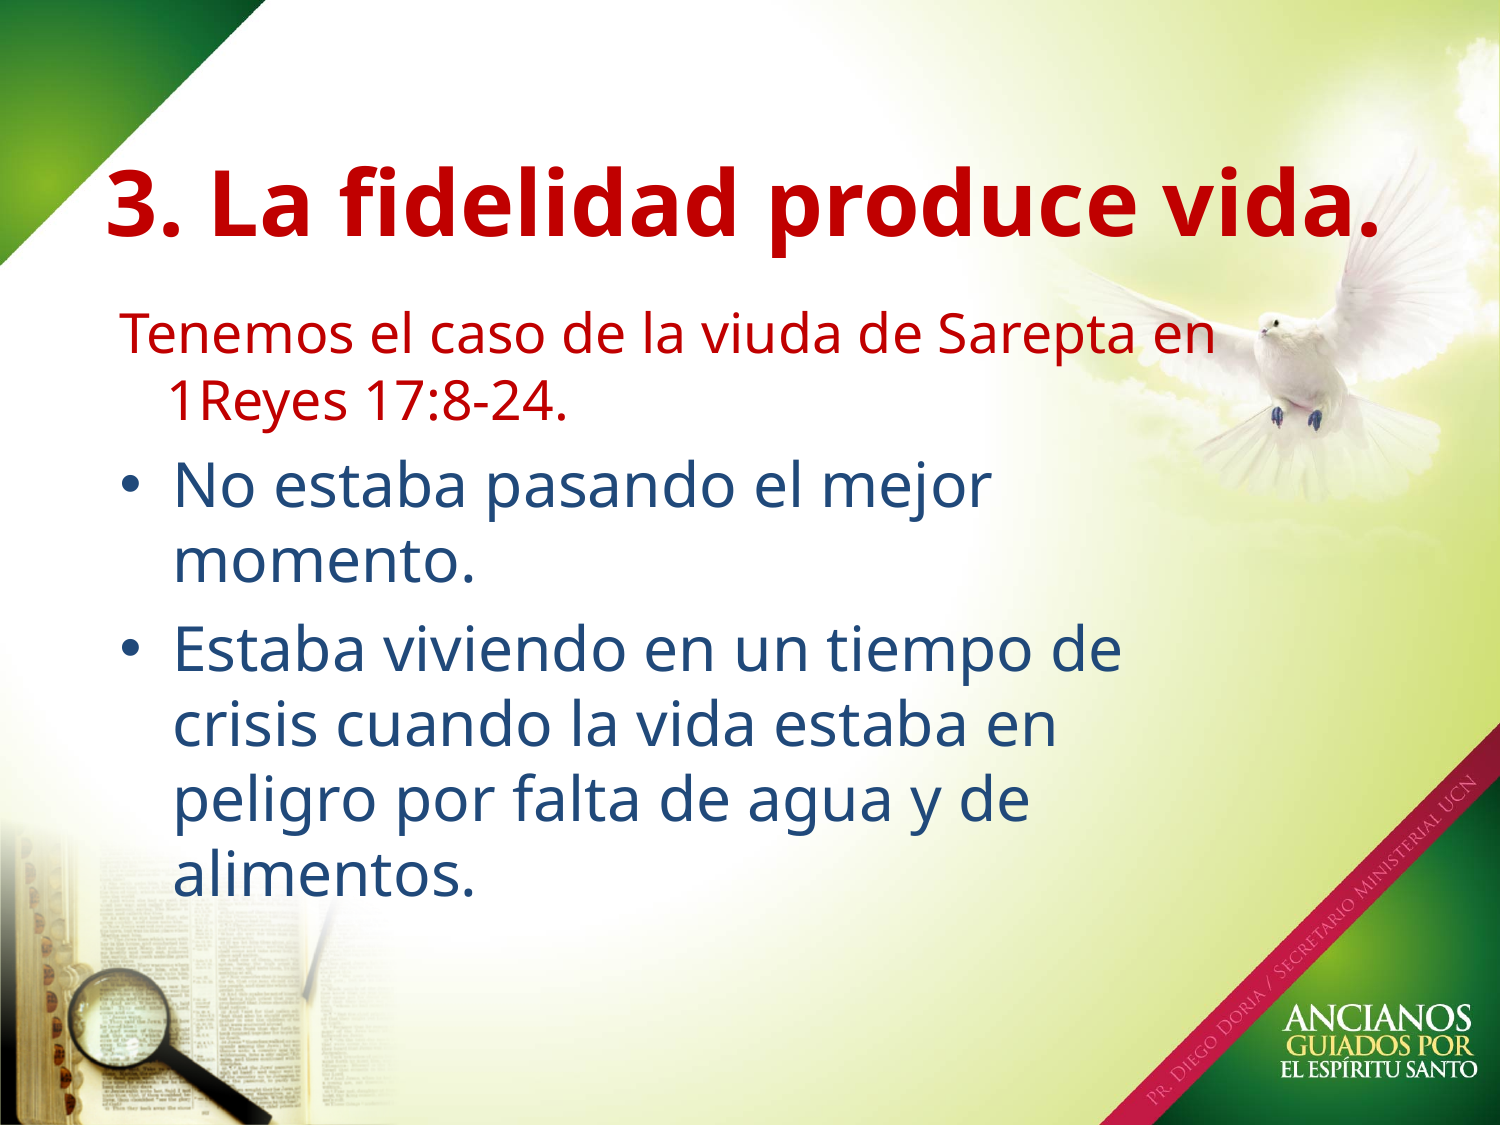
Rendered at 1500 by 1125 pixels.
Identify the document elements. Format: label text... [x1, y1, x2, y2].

title 3. La fidelidad produce vida. [52, 136, 1438, 292]
picture [0, 0, 1500, 1125]
list Tenemos el caso de la viuda de Sarepta en 1Reyes 17:8-24. No estaba pasando el mejor momento. Estaba viviendo en un tiempo de crisis cuando la vida estaba en peligro por falta de agua y de alimentos. [111, 290, 1247, 918]
